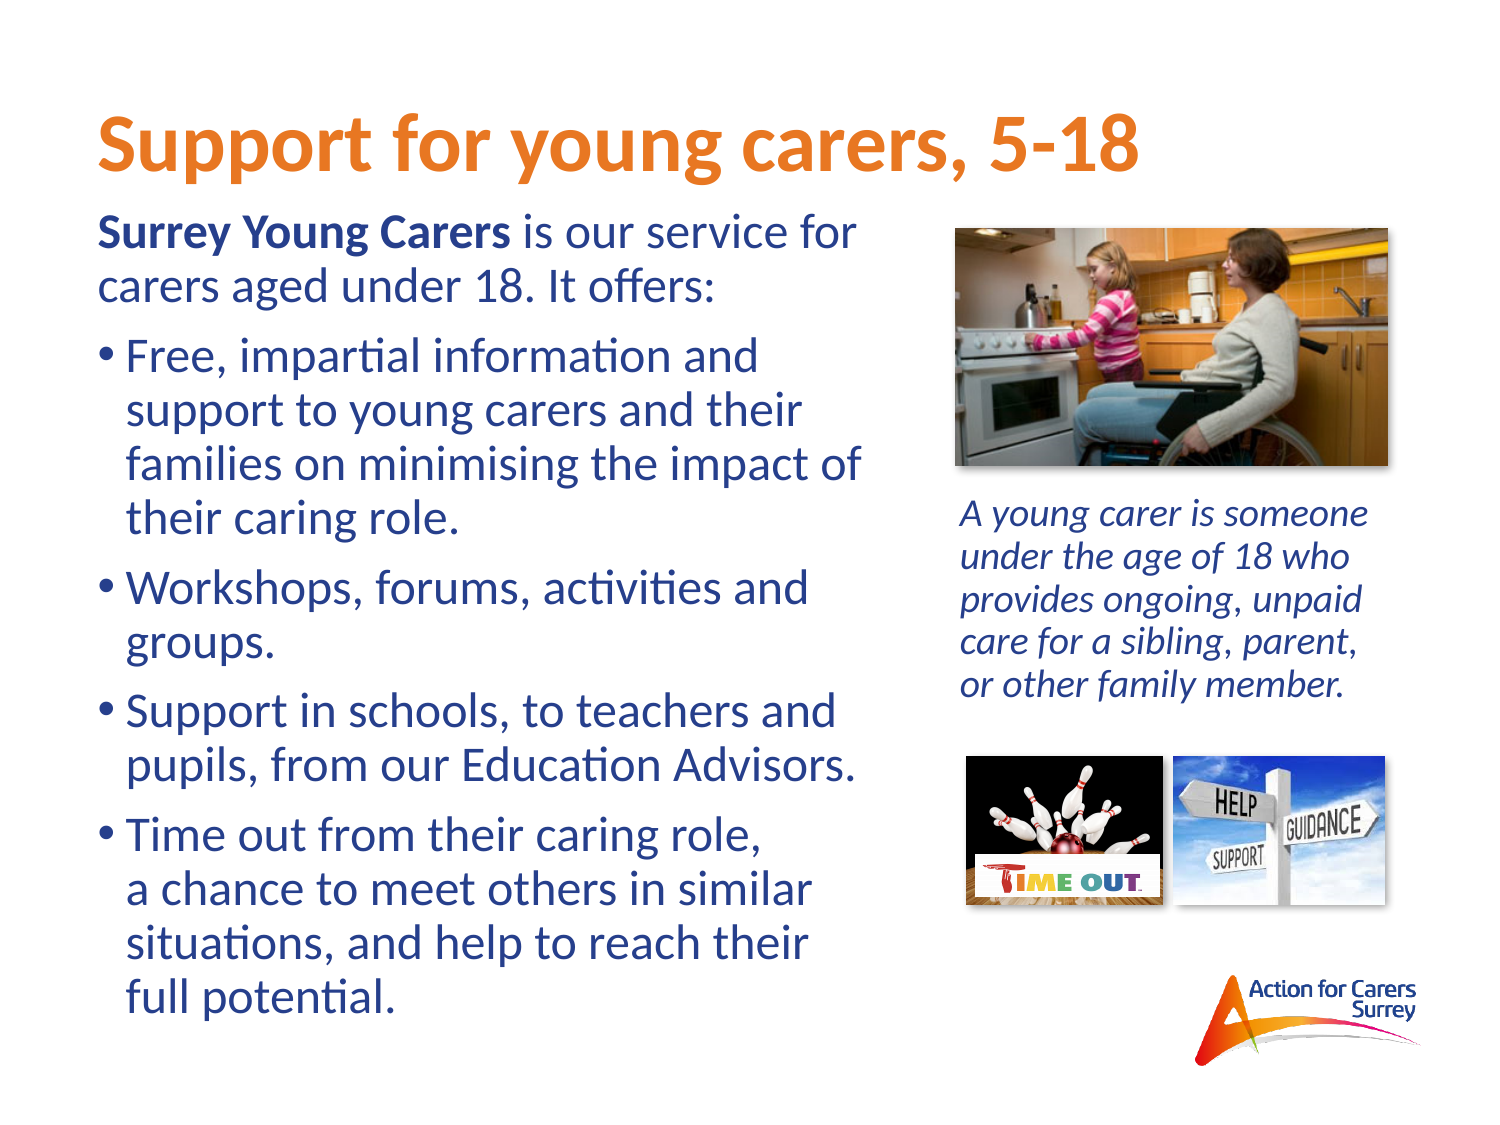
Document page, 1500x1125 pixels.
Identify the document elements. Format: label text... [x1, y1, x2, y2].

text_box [966, 756, 1385, 905]
picture [1195, 975, 1421, 1066]
picture [955, 228, 1388, 466]
list A young carer is someone under the age of 18 who provides ongoing, unpaid care for a sibling, parent, or other family member. [944, 485, 1421, 772]
list Surrey Young Carers is our service for carers aged under 18. It offers: Free, impartial information and support to young carers and their families on minimising the impact of their caring role. Workshops, forums, activities and groups. Support in schools, to teachers and pupils, from our Education Advisors. Time out from their caring role, a chance to meet others in similar situations, and help to reach their full potential. [82, 198, 932, 1056]
title Support for young carers, 5-18 [82, 92, 1388, 256]
